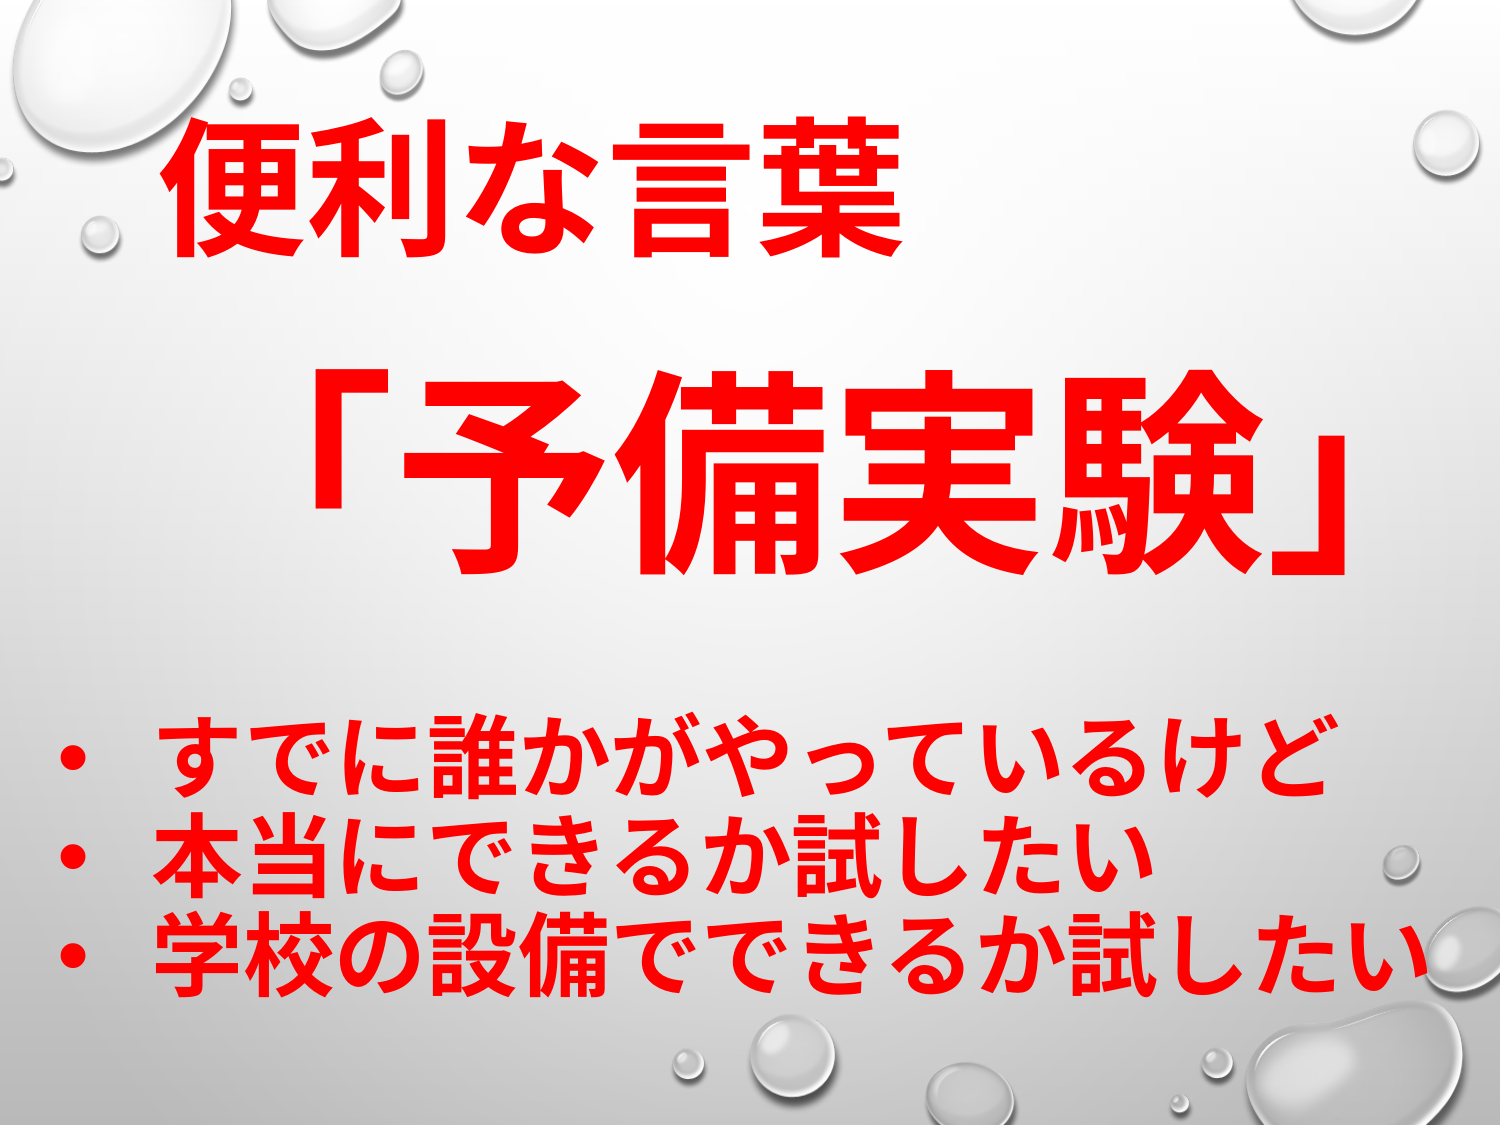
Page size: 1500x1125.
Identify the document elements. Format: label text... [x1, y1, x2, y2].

title 便利な言葉 [46, 49, 1018, 234]
picture [0, 0, 1500, 1125]
text_box 「予備実験」 [46, 234, 1500, 609]
text_box すでに誰かがやっているけど 本当にできるか試したい 学校の設備でできるか試したい [46, 703, 1454, 1016]
